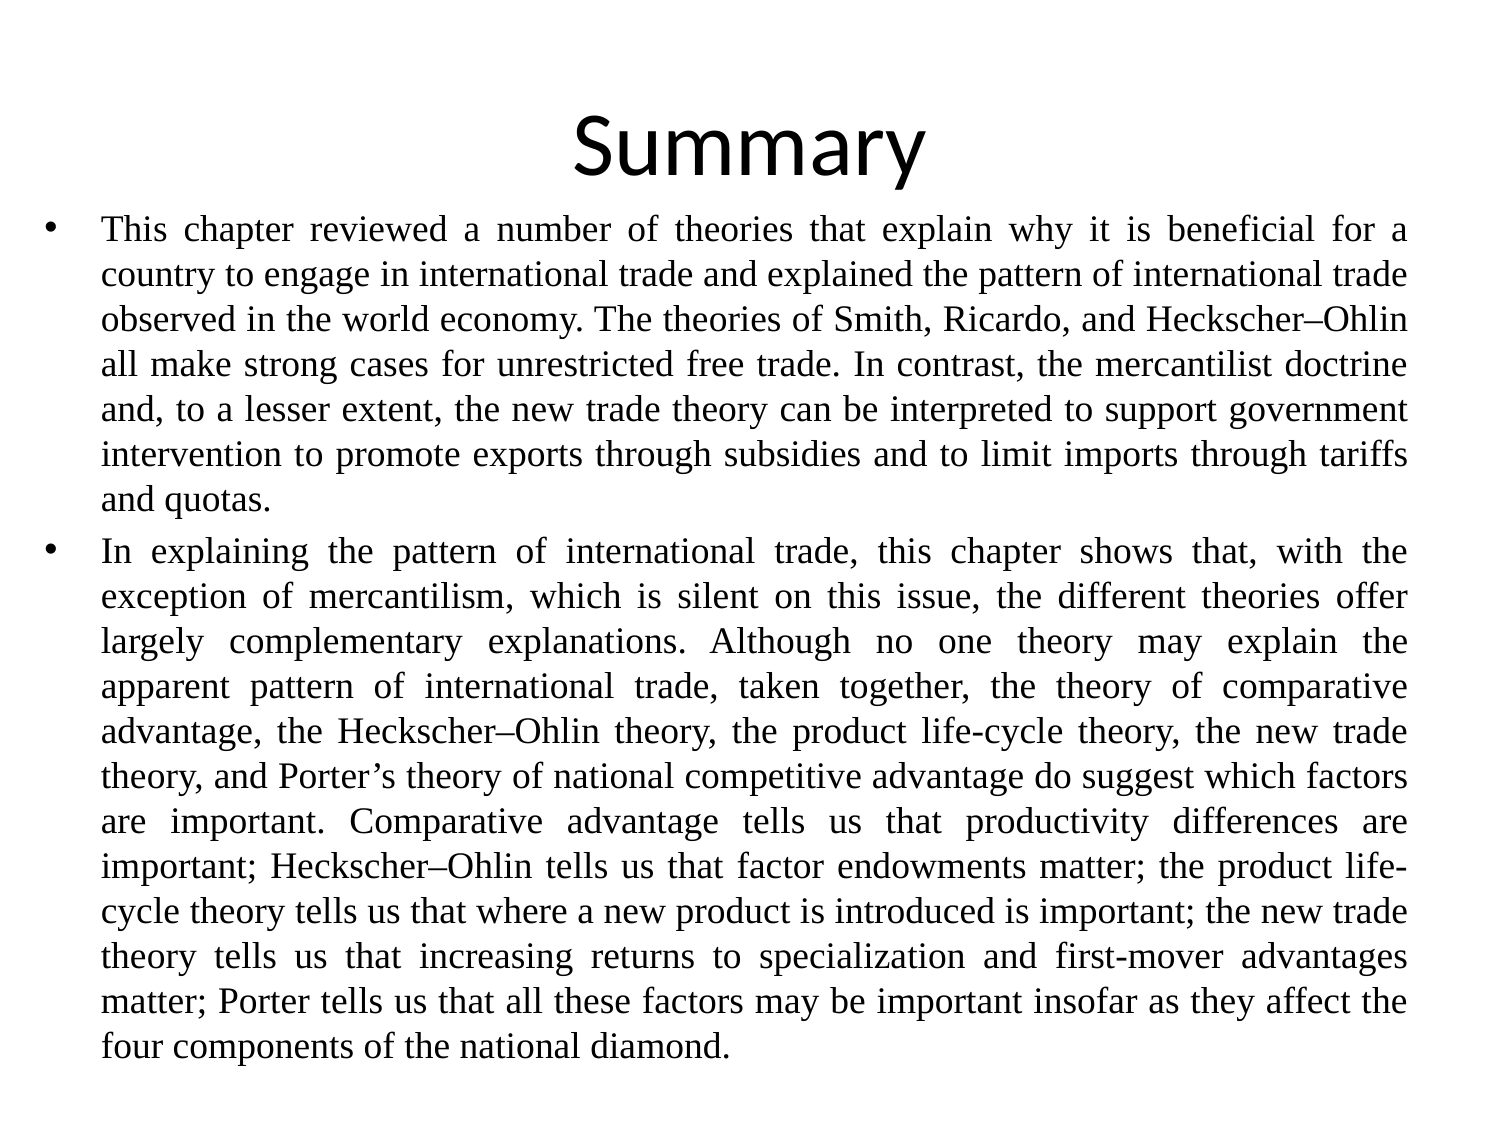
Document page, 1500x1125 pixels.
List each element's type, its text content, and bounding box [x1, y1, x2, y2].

list This chapter reviewed a number of theories that explain why it is beneficial for a country to engage in international trade and explained the pattern of international trade observed in the world economy. The theories of Smith, Ricardo, and Heckscher–Ohlin all make strong cases for unrestricted free trade. In contrast, the mercantilist doctrine and, to a lesser extent, the new trade theory can be interpreted to support government intervention to promote exports through subsidies and to limit imports through tariffs and quotas. In explaining the pattern of international trade, this chapter shows that, with the exception of mercantilism, which is silent on this issue, the different theories offer largely complementary explanations. Although no one theory may explain the apparent pattern of international trade, taken together, the theory of comparative advantage, the Heckscher–Ohlin theory, the product life-cycle theory, the new trade theory, and Porter’s theory of national competitive advantage do suggest which factors are important. Comparative advantage tells us that productivity differences are important; Heckscher–Ohlin tells us that factor endowments matter; the product life-cycle theory tells us that where a new product is introduced is important; the new trade theory tells us that increasing returns to specialization and first-mover advantages matter; Porter tells us that all these factors may be important insofar as they affect the four components of the national diamond. [29, 196, 1425, 1005]
title Summary [75, 45, 1425, 196]
